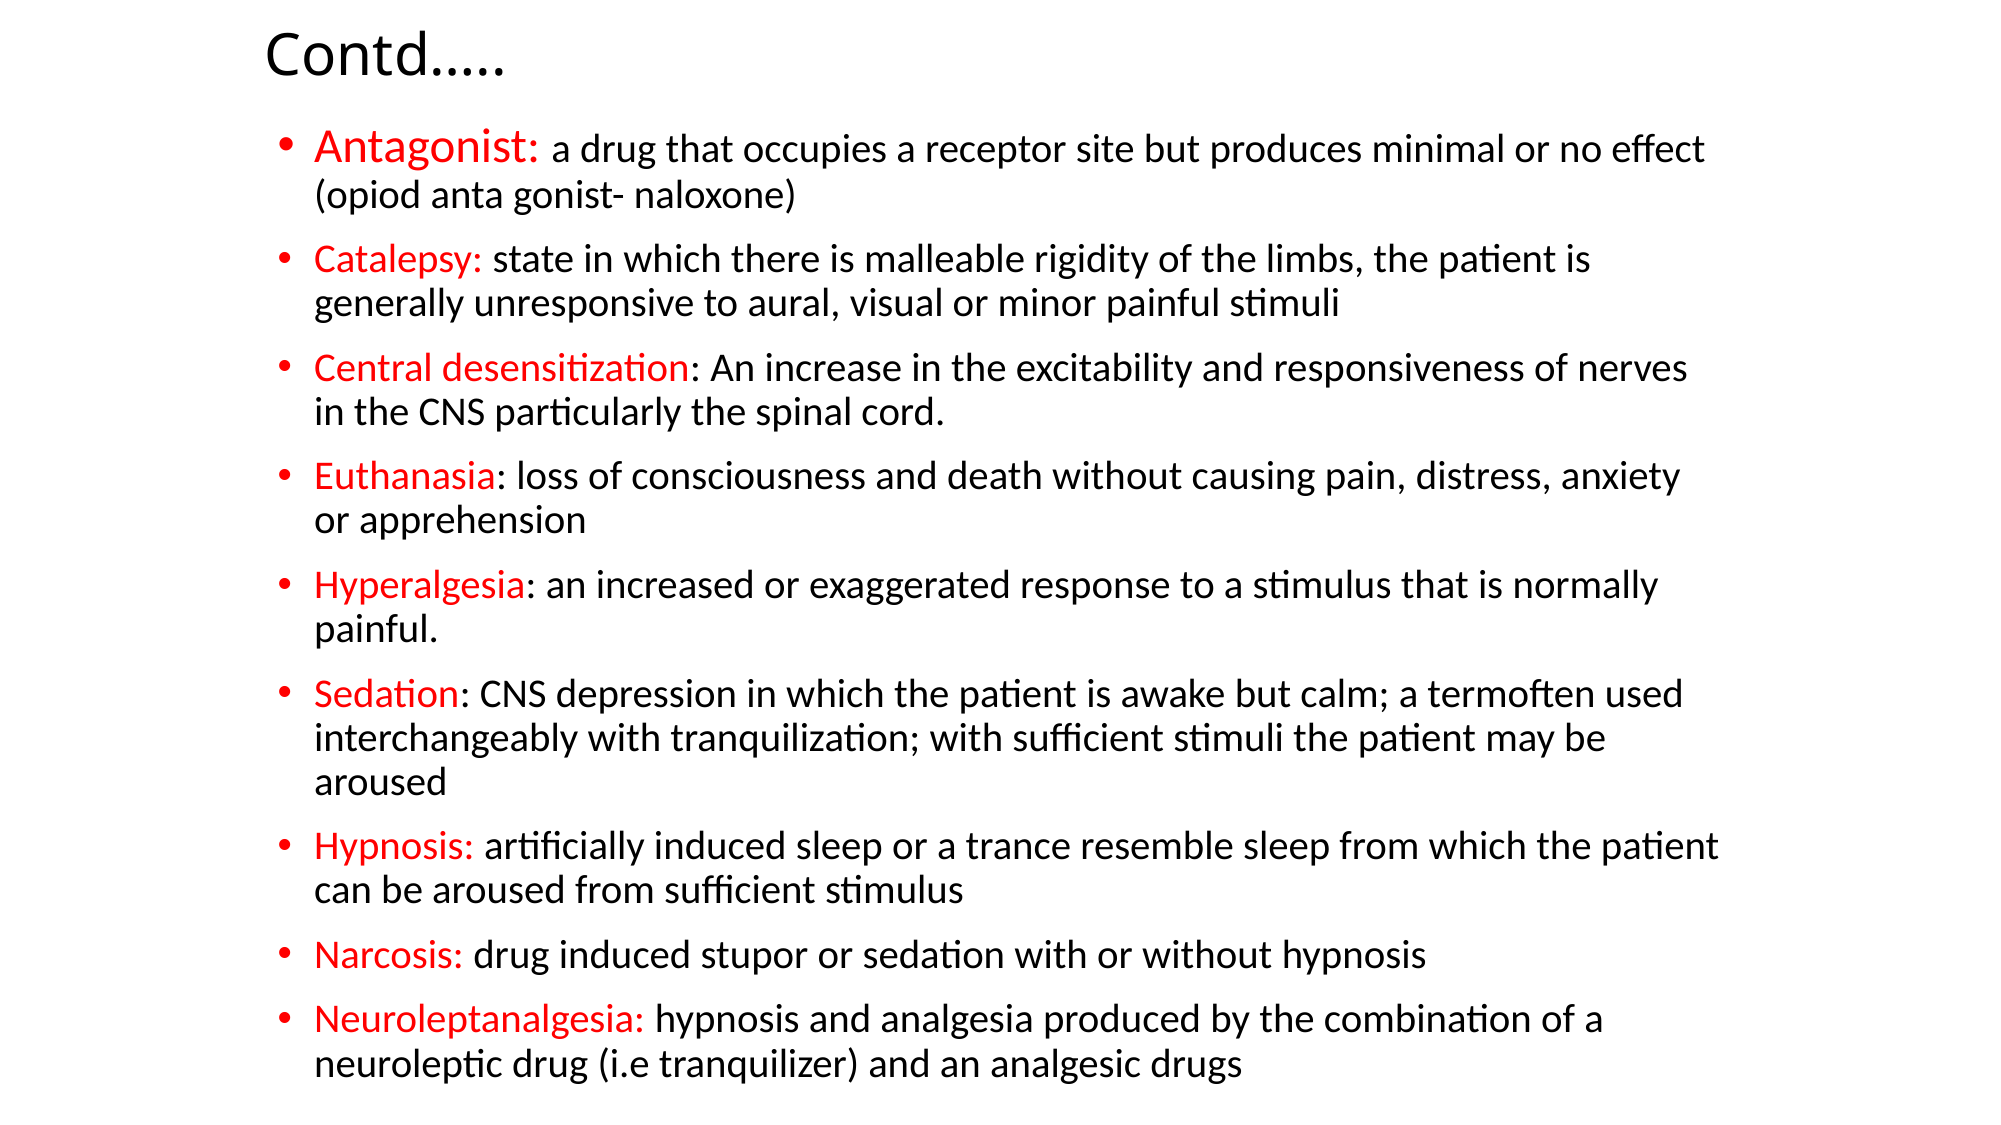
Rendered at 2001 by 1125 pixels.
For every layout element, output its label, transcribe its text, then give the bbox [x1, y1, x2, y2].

list Antagonist: a drug that occupies a receptor site but produces minimal or no effect (opiod anta gonist- naloxone) Catalepsy: state in which there is malleable rigidity of the limbs, the patient is generally unresponsive to aural, visual or minor painful stimuli Central desensitization: An increase in the excitability and responsiveness of nerves in the CNS particularly the spinal cord. Euthanasia: loss of consciousness and death without causing pain, distress, anxiety or apprehension Hyperalgesia: an increased or exaggerated response to a stimulus that is normally painful. Sedation: CNS depression in which the patient is awake but calm; a termoften used interchangeably with tranquilization; with sufficient stimuli the patient may be aroused Hypnosis: artificially induced sleep or a trance resemble sleep from which the patient can be aroused from sufficient stimulus Narcosis: drug induced stupor or sedation with or without hypnosis Neuroleptanalgesia: hypnosis and analgesia produced by the combination of a neuroleptic drug (i.e tranquilizer) and an analgesic drugs [262, 112, 1738, 1100]
title Contd….. [249, 1, 1750, 113]
